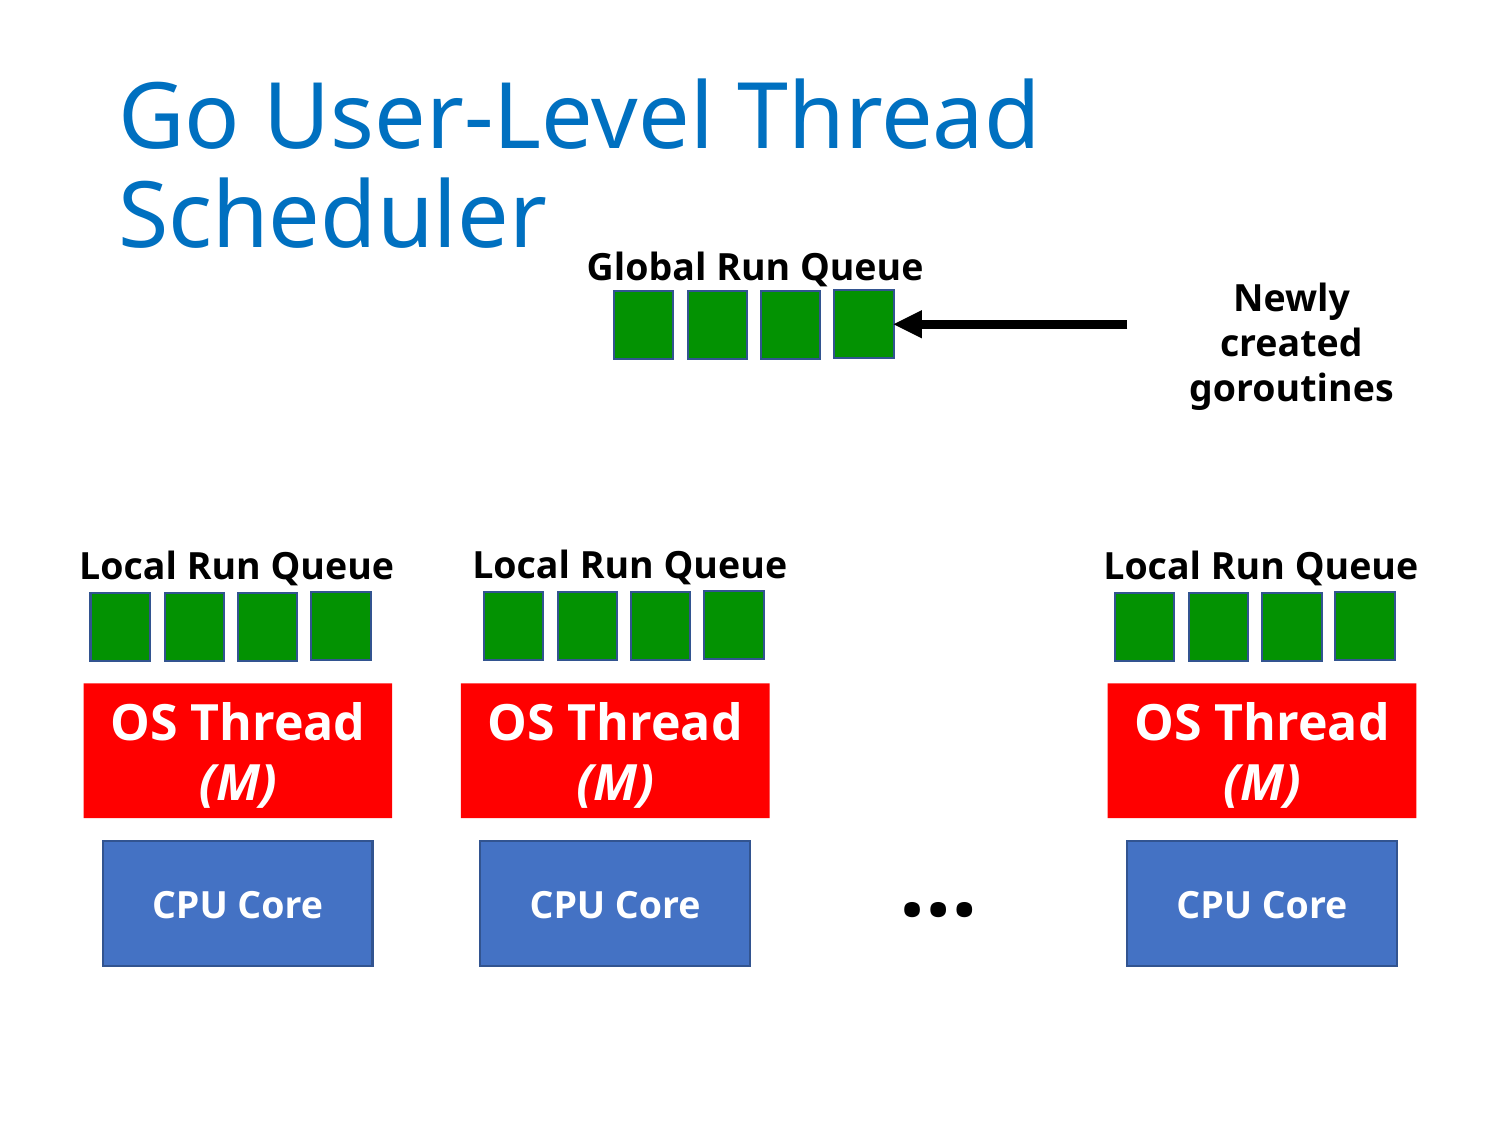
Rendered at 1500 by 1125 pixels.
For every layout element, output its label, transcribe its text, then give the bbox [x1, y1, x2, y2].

text_box Newly created goroutines [1144, 266, 1439, 416]
text_box OS Thread (M) [1107, 683, 1417, 819]
text_box CPU Core [479, 840, 751, 967]
text_box … [828, 817, 1049, 943]
text_box OS Thread (M) [460, 683, 770, 819]
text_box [457, 533, 805, 661]
title Go User-Level Thread Scheduler [103, 59, 1397, 278]
text_box CPU Core [1126, 840, 1398, 967]
text_box OS Thread (M) [83, 683, 393, 819]
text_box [1088, 534, 1436, 662]
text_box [571, 235, 950, 360]
text_box CPU Core [102, 840, 374, 967]
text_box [64, 534, 412, 662]
